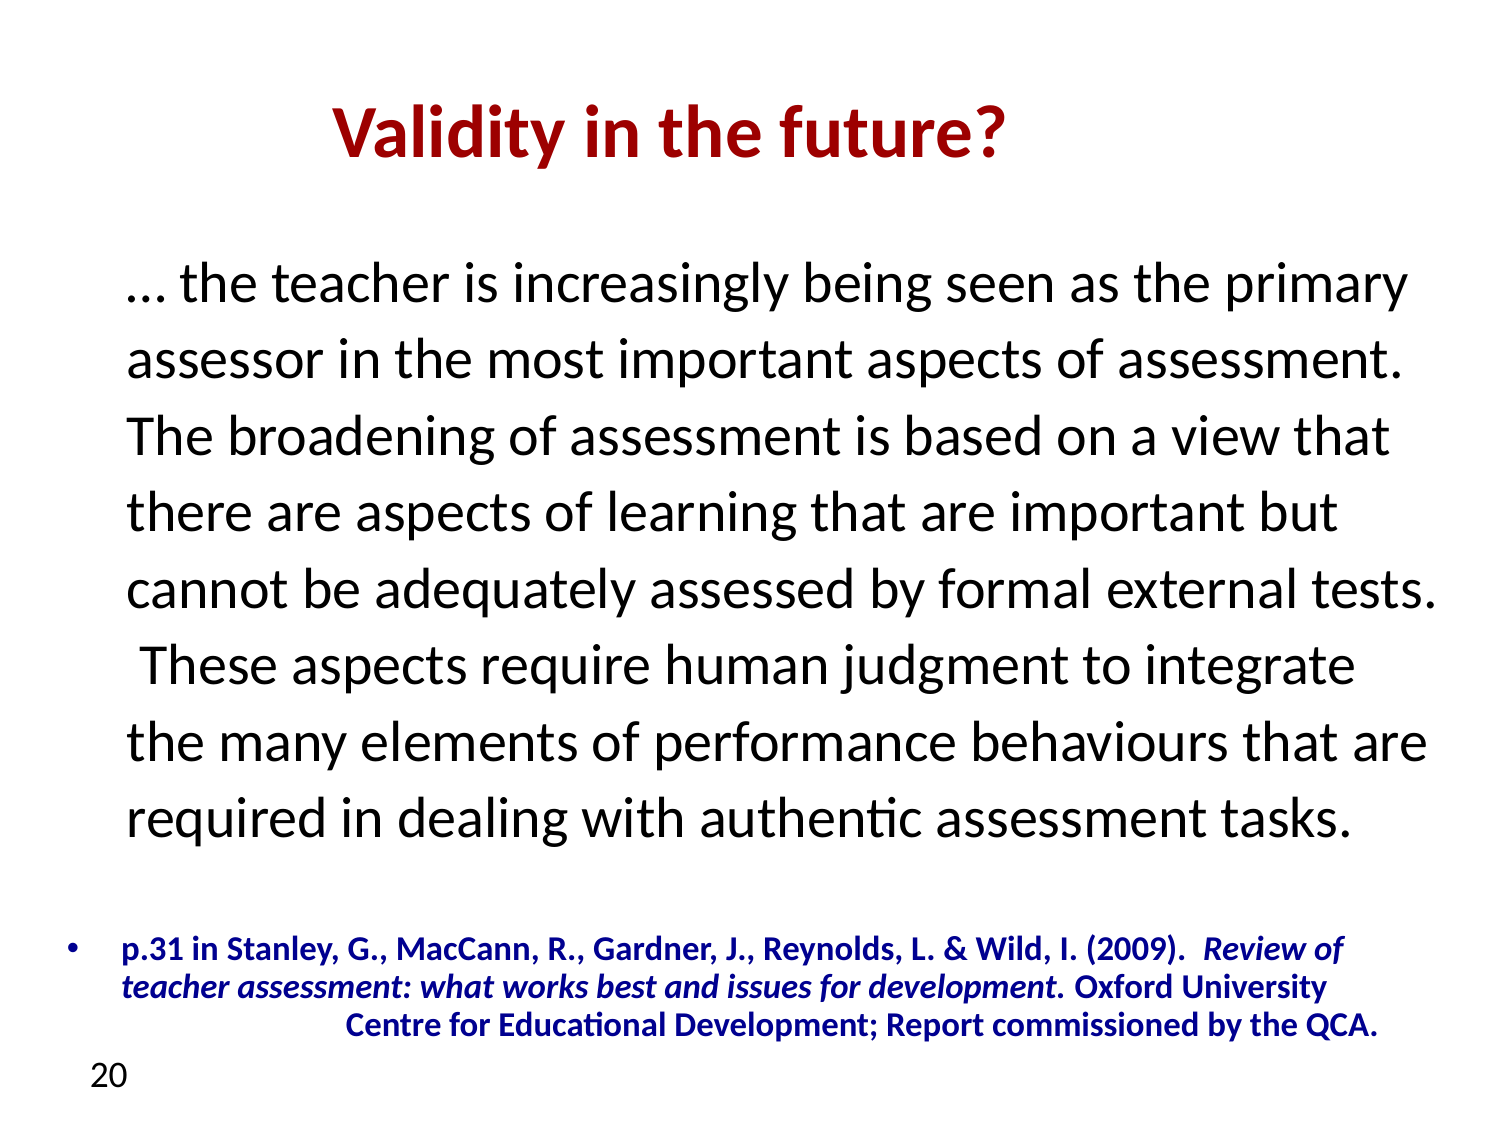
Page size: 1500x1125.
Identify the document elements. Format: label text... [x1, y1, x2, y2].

list … the teacher is increasingly being seen as the primary assessor in the most important aspects of assessment. The broadening of assessment is based on a view that there are aspects of learning that are important but cannot be adequately assessed by formal external tests. These aspects require human judgment to integrate the many elements of performance behaviours that are required in dealing with authentic assessment tasks. p.31 in Stanley, G., MacCann, R., Gardner, J., Reynolds, L. & Wild, I. (2009). Review of teacher assessment: what works best and issues for development. Oxford University Centre for Educational Development; Report commissioned by the QCA. [53, 230, 1462, 1070]
slide_number 20 [75, 1070, 425, 1103]
title Validity in the future? [199, 46, 1143, 209]
